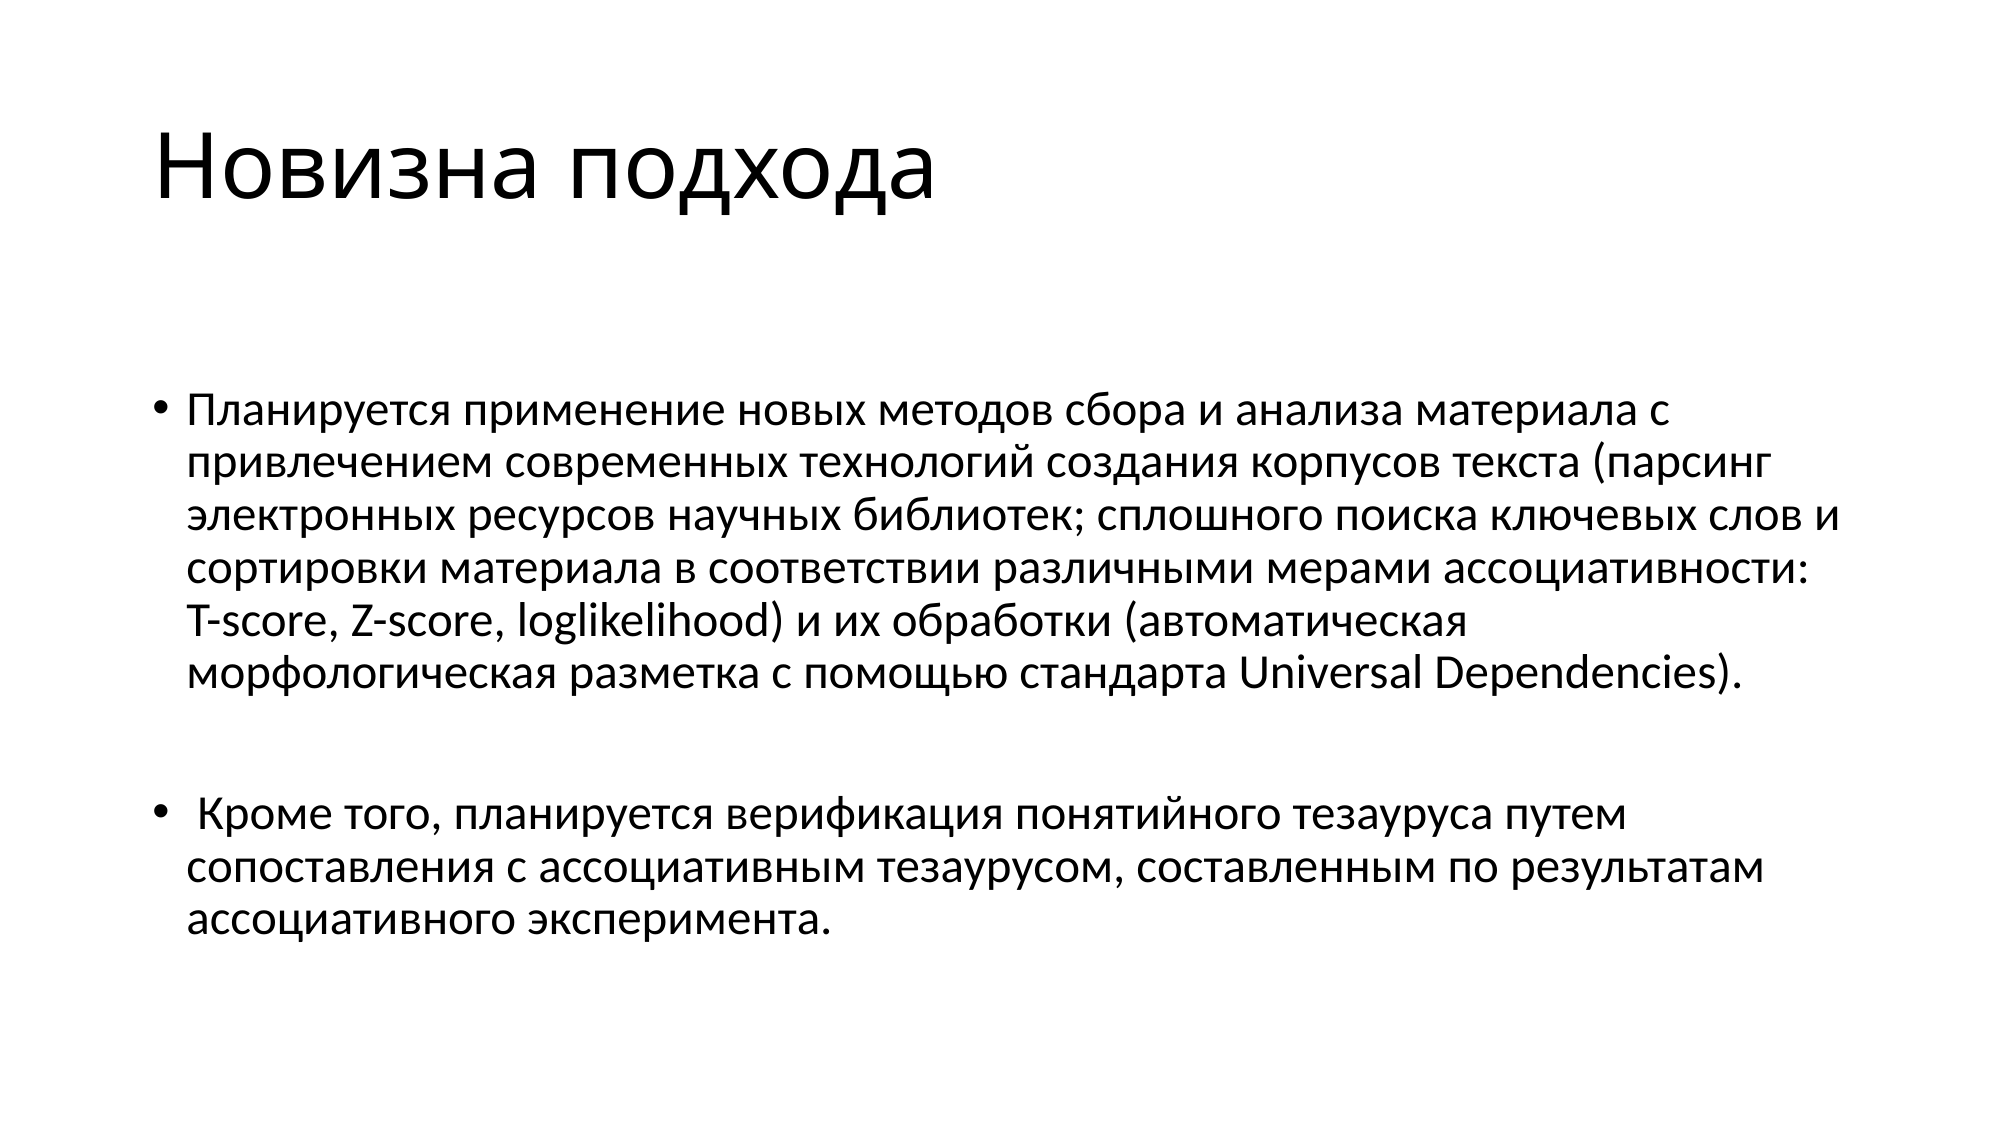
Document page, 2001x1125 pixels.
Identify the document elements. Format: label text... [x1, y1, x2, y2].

list Планируется применение новых методов сбора и анализа материала с привлечением современных технологий создания корпусов текста (парсинг электронных ресурсов научных библиотек; сплошного поиска ключевых слов и сортировки материала в соответствии различными мерами ассоциативности: T-score, Z-score, loglikelihood) и их обработки (автоматическая морфологическая разметка с помощью стандарта Universal Dependencies). Кроме того, планируется верификация понятийного тезауруса путем сопоставления с ассоциативным тезаурусом, составленным по результатам ассоциативного эксперимента. [137, 299, 1863, 1014]
title Новизна подхода [137, 59, 1863, 278]
